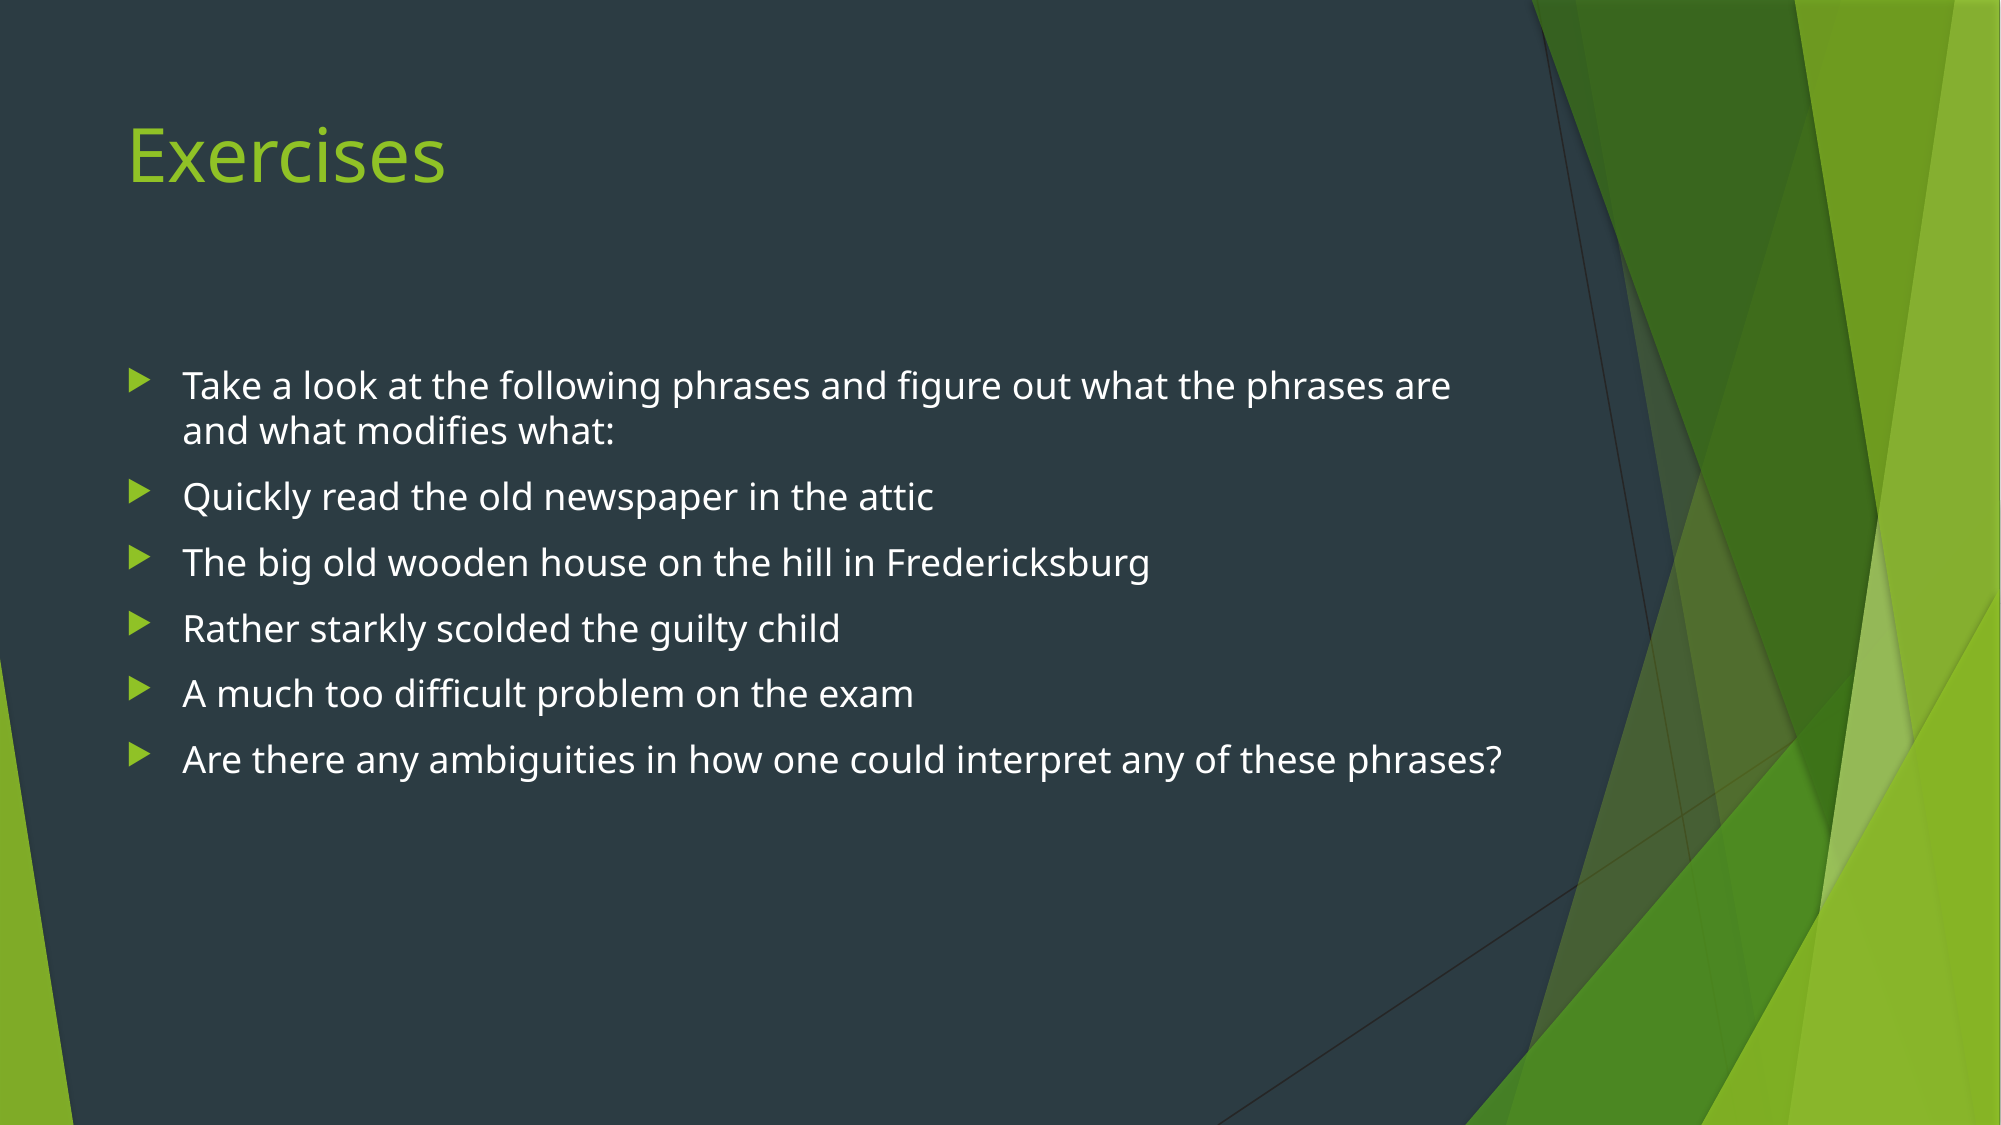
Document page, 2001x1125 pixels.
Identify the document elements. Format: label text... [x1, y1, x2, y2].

list Take a look at the following phrases and figure out what the phrases are and what modifies what: Quickly read the old newspaper in the attic The big old wooden house on the hill in Fredericksburg Rather starkly scolded the guilty child A much too difficult problem on the exam Are there any ambiguities in how one could interpret any of these phrases? [111, 354, 1522, 992]
title Exercises [111, 99, 1522, 317]
